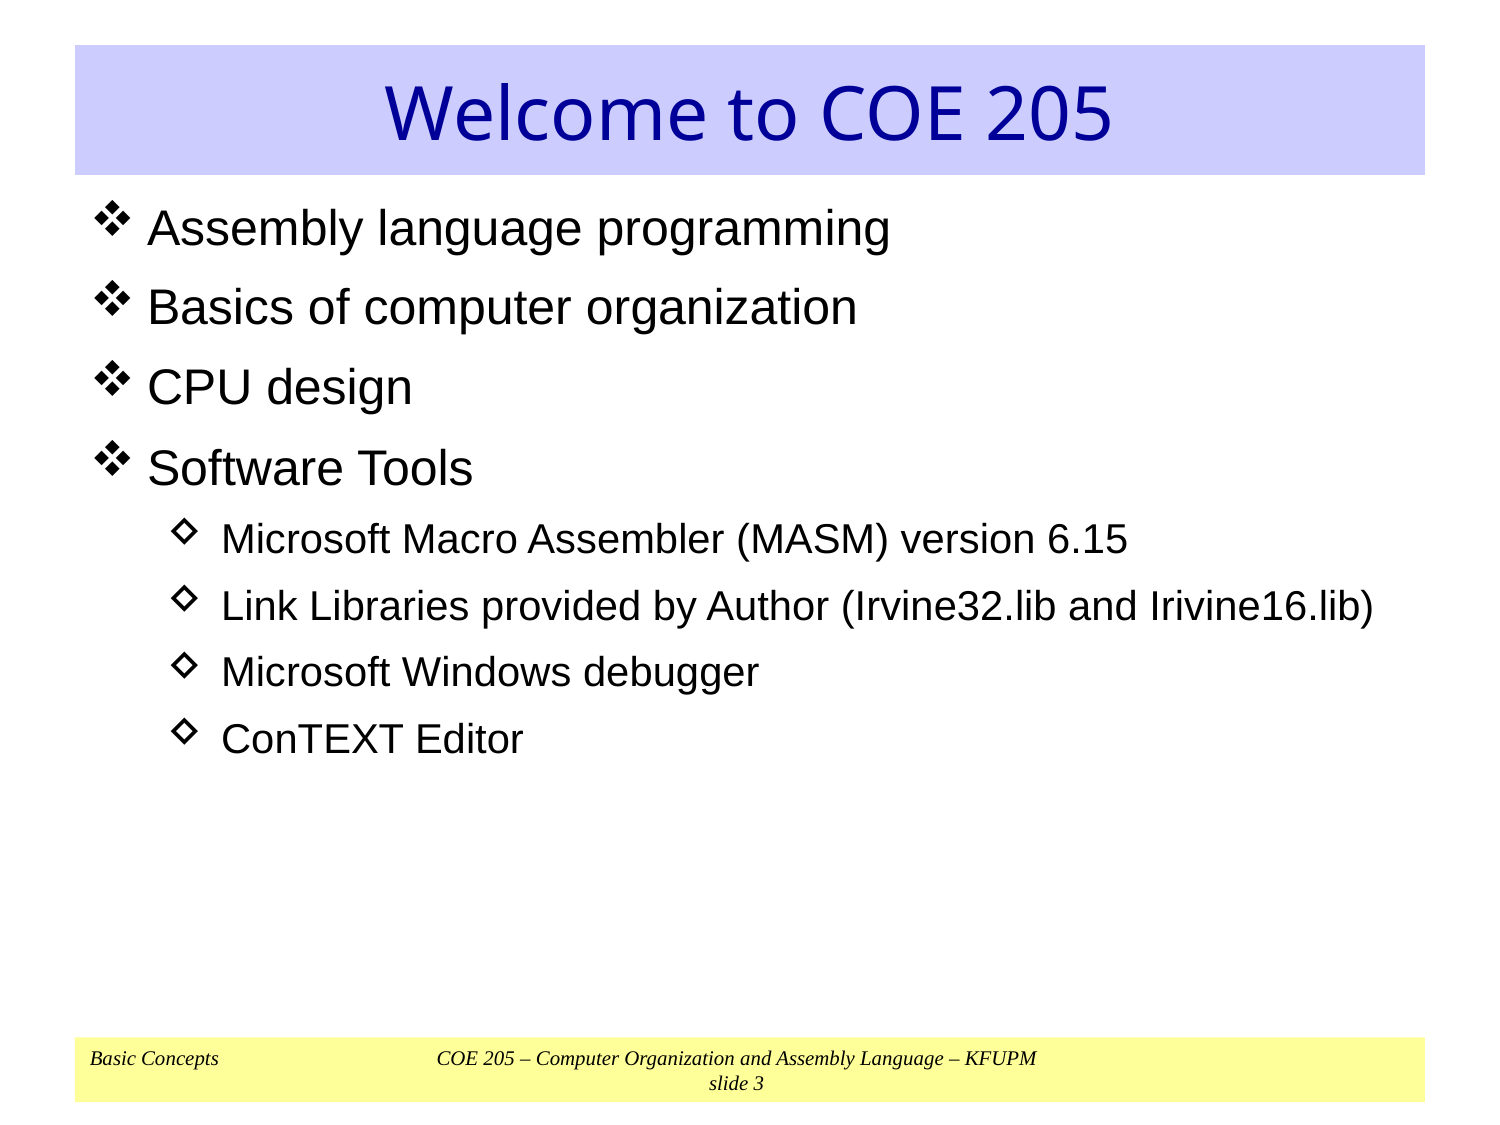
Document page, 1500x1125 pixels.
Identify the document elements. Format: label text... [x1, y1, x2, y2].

list Assembly language programming Basics of computer organization CPU design Software Tools Microsoft Macro Assembler (MASM) version 6.15 Link Libraries provided by Author (Irvine32.lib and Irivine16.lib) Microsoft Windows debugger ConTEXT Editor [74, 187, 1426, 1032]
title Welcome to COE 205 [74, 44, 1426, 176]
